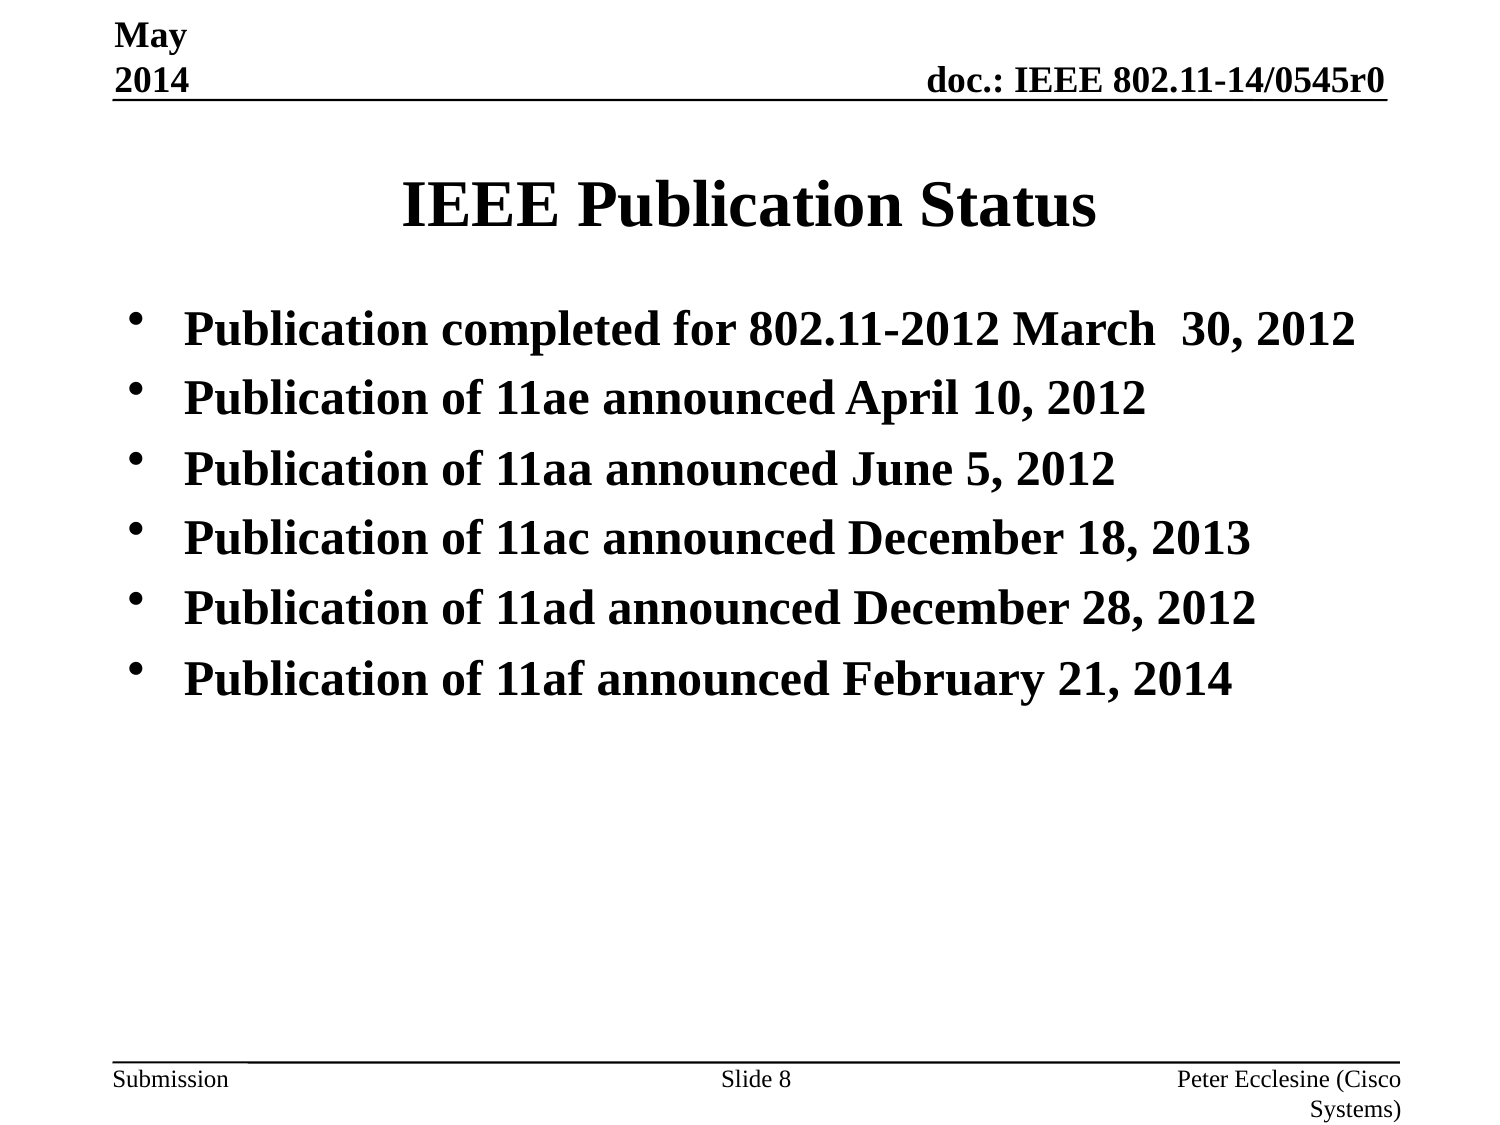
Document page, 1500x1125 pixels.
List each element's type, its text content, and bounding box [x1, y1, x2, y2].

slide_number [114, 54, 271, 101]
footer Peter Ecclesine (Cisco Systems) [1164, 1061, 1402, 1093]
title IEEE Publication Status [112, 112, 1388, 287]
slide_number Slide 8 [720, 1061, 792, 1093]
list Publication completed for 802.11-2012 March 30, 2012 Publication of 11ae announced April 10, 2012 Publication of 11aa announced June 5, 2012 Publication of 11ac announced December 18, 2013 Publication of 11ad announced December 28, 2012 Publication of 11af announced February 21, 2014 [112, 287, 1388, 1051]
